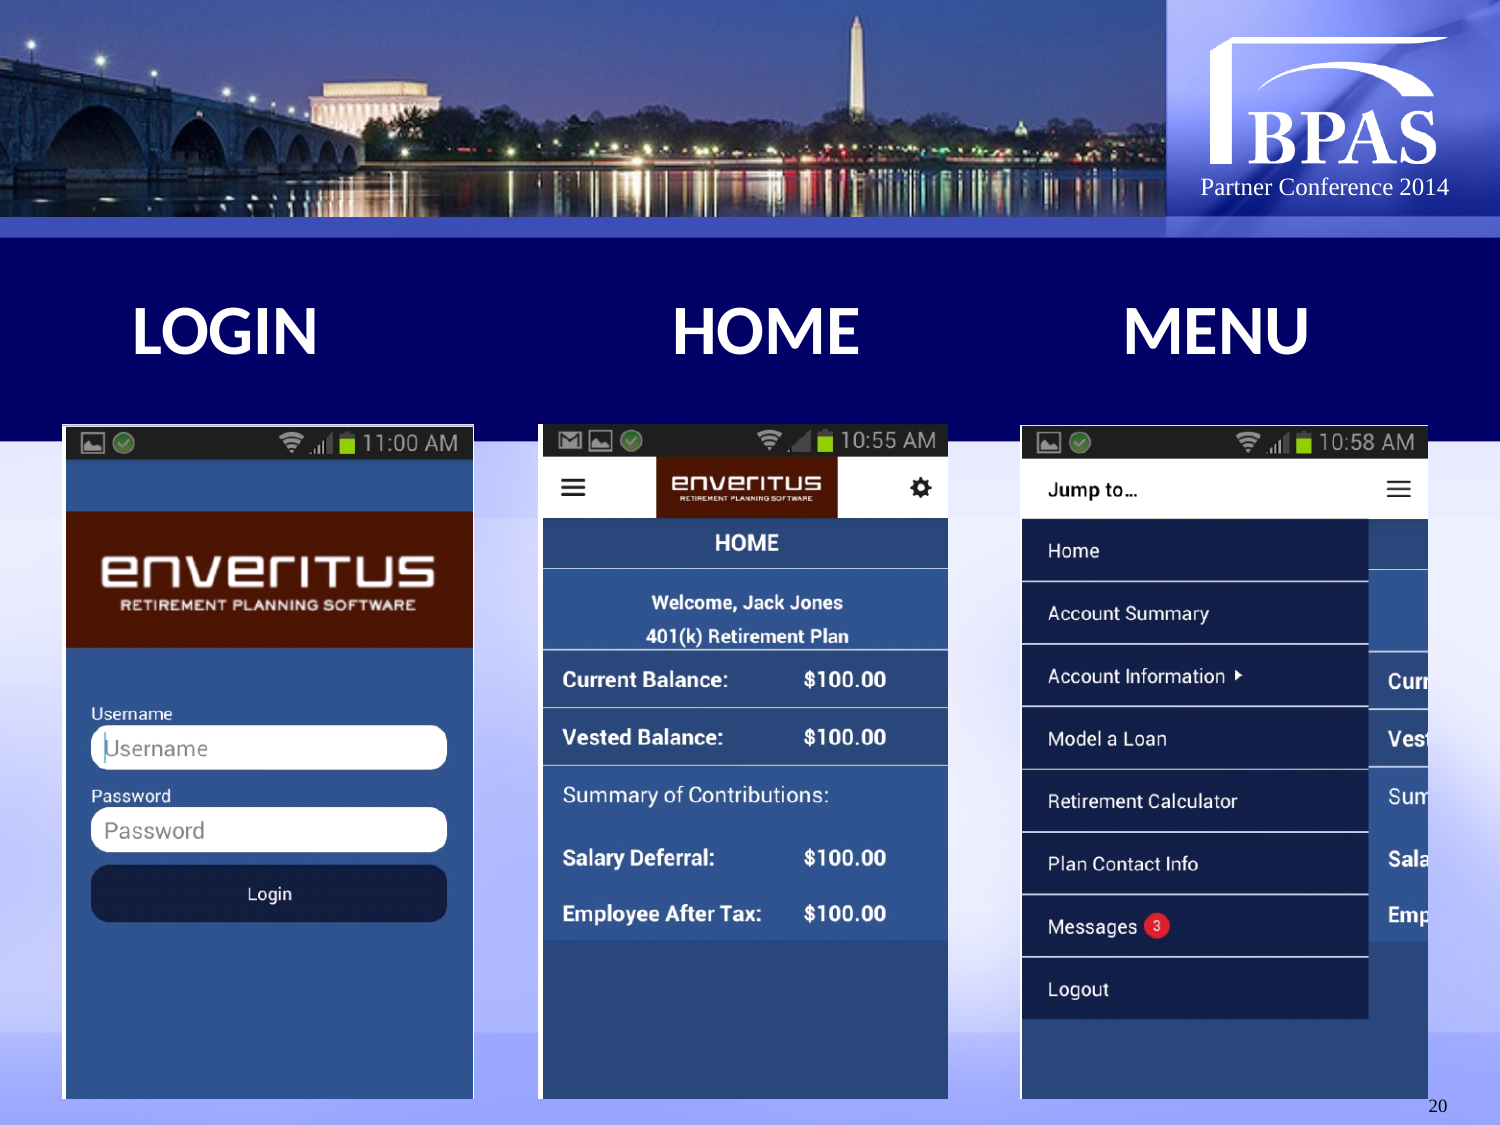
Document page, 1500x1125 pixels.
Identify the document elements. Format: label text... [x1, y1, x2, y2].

title LOGIN HOME MENU [57, 225, 1428, 426]
slide_number 20 [1149, 1086, 1463, 1125]
picture [0, 424, 1500, 1125]
picture [0, 0, 1500, 237]
